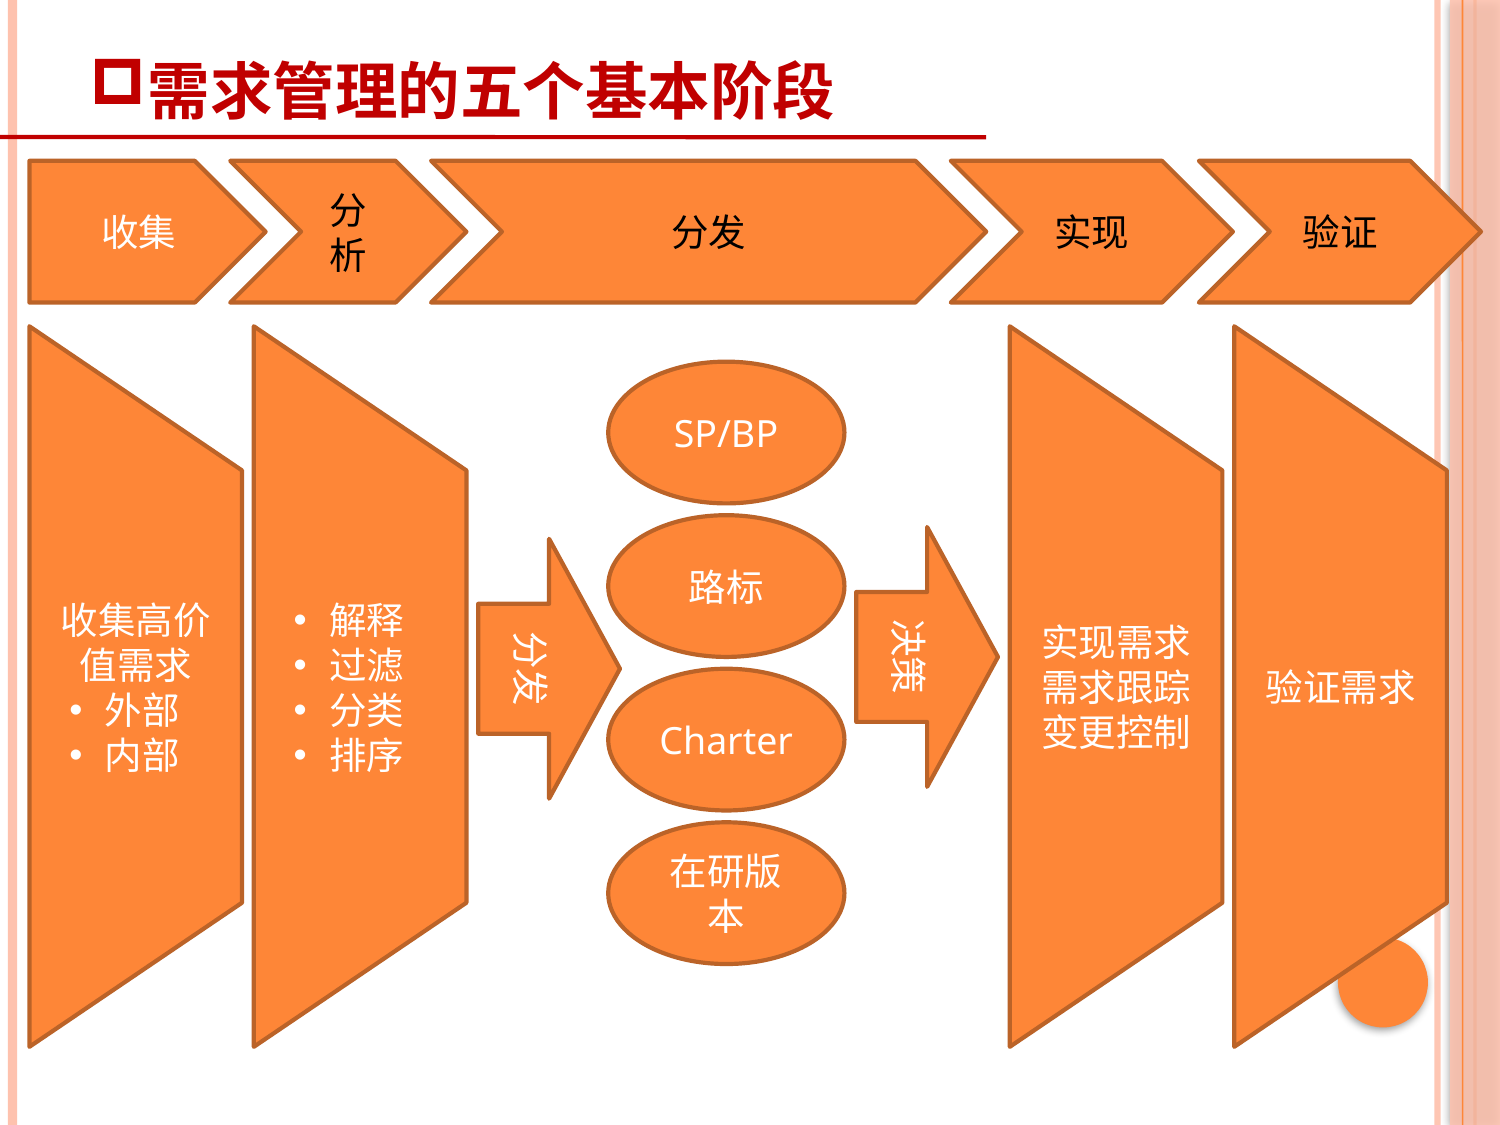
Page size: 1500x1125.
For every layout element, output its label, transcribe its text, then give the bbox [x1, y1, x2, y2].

text_box 分发 [429, 158, 989, 305]
text_box 决策 [854, 524, 1000, 789]
text_box Charter [606, 666, 847, 813]
text_box 验证需求 [1232, 324, 1449, 1049]
text_box 路标 [606, 513, 847, 660]
text_box 实现需求 需求跟踪 变更控制 [1007, 324, 1225, 1049]
text_box 实现 [948, 158, 1235, 305]
text_box SP/BP [606, 359, 847, 506]
title 需求管理的五个基本阶段 [75, 45, 1300, 233]
text_box 分发 [476, 536, 622, 801]
text_box 解释 过滤 分类 排序 [251, 324, 469, 1049]
text_box 收集 [27, 158, 268, 305]
text_box 收集高价值需求 外部 内部 [27, 324, 245, 1049]
text_box 在研版本 [606, 820, 847, 967]
text_box 分析 [228, 158, 469, 305]
text_box 验证 [1196, 158, 1484, 305]
